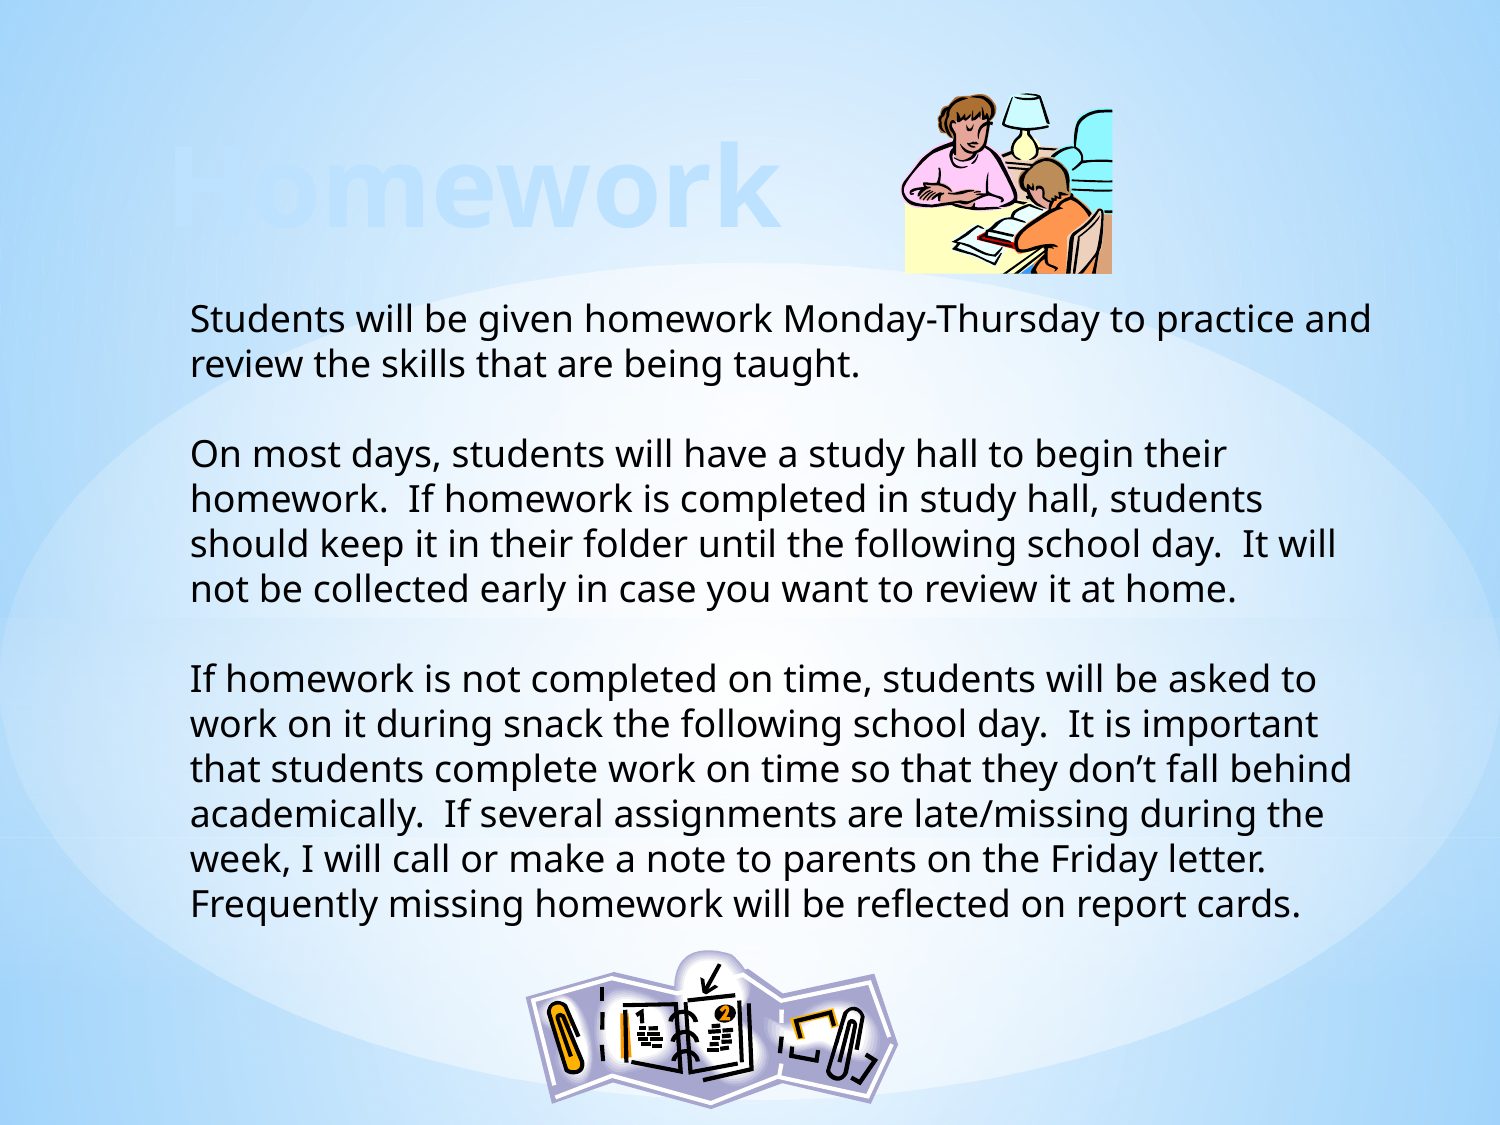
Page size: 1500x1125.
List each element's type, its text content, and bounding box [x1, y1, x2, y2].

picture [899, 91, 1113, 274]
text_box Students will be given homework Monday-Thursday to practice and review the skills that are being taught. On most days, students will have a study hall to begin their homework. If homework is completed in study hall, students should keep it in their folder until the following school day. It will not be collected early in case you want to review it at home. If homework is not completed on time, students will be asked to work on it during snack the following school day. It is important that students complete work on time so that they don’t fall behind academically. If several assignments are late/missing during the week, I will call or make a note to parents on the Friday letter. Frequently missing homework will be reflected on report cards. [174, 287, 1400, 1023]
picture [523, 947, 901, 1112]
text_box Homework [151, 107, 798, 257]
